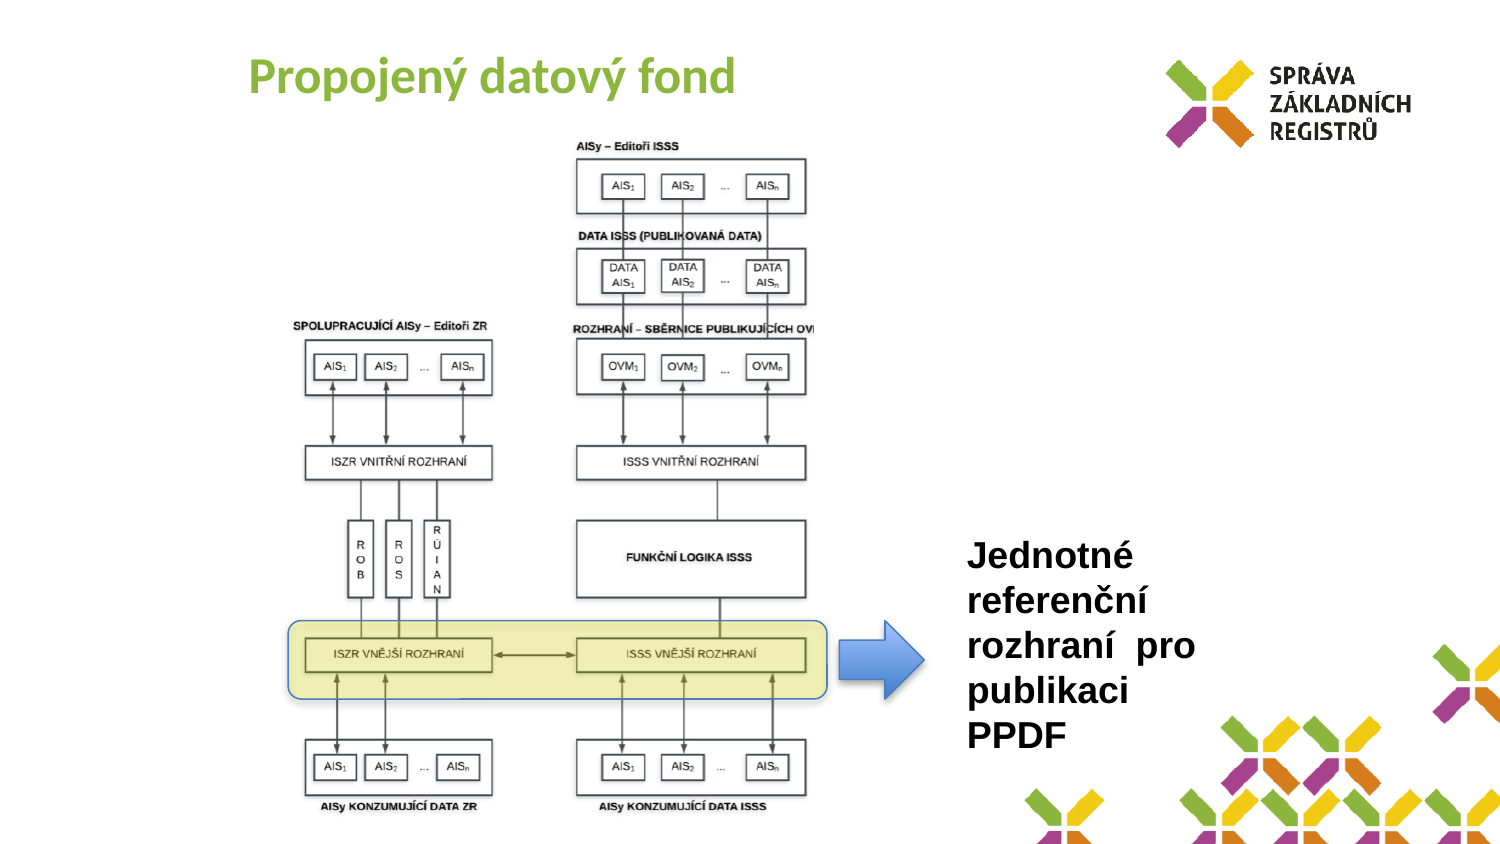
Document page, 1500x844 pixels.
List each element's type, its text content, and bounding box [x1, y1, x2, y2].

title Propojený datový fond [75, 33, 911, 175]
text_box [819, 620, 828, 699]
text_box Jednotné referenční rozhraní pro publikaci PPDF [952, 523, 1211, 764]
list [287, 128, 814, 822]
picture [0, 0, 1500, 844]
text_box [838, 619, 925, 700]
